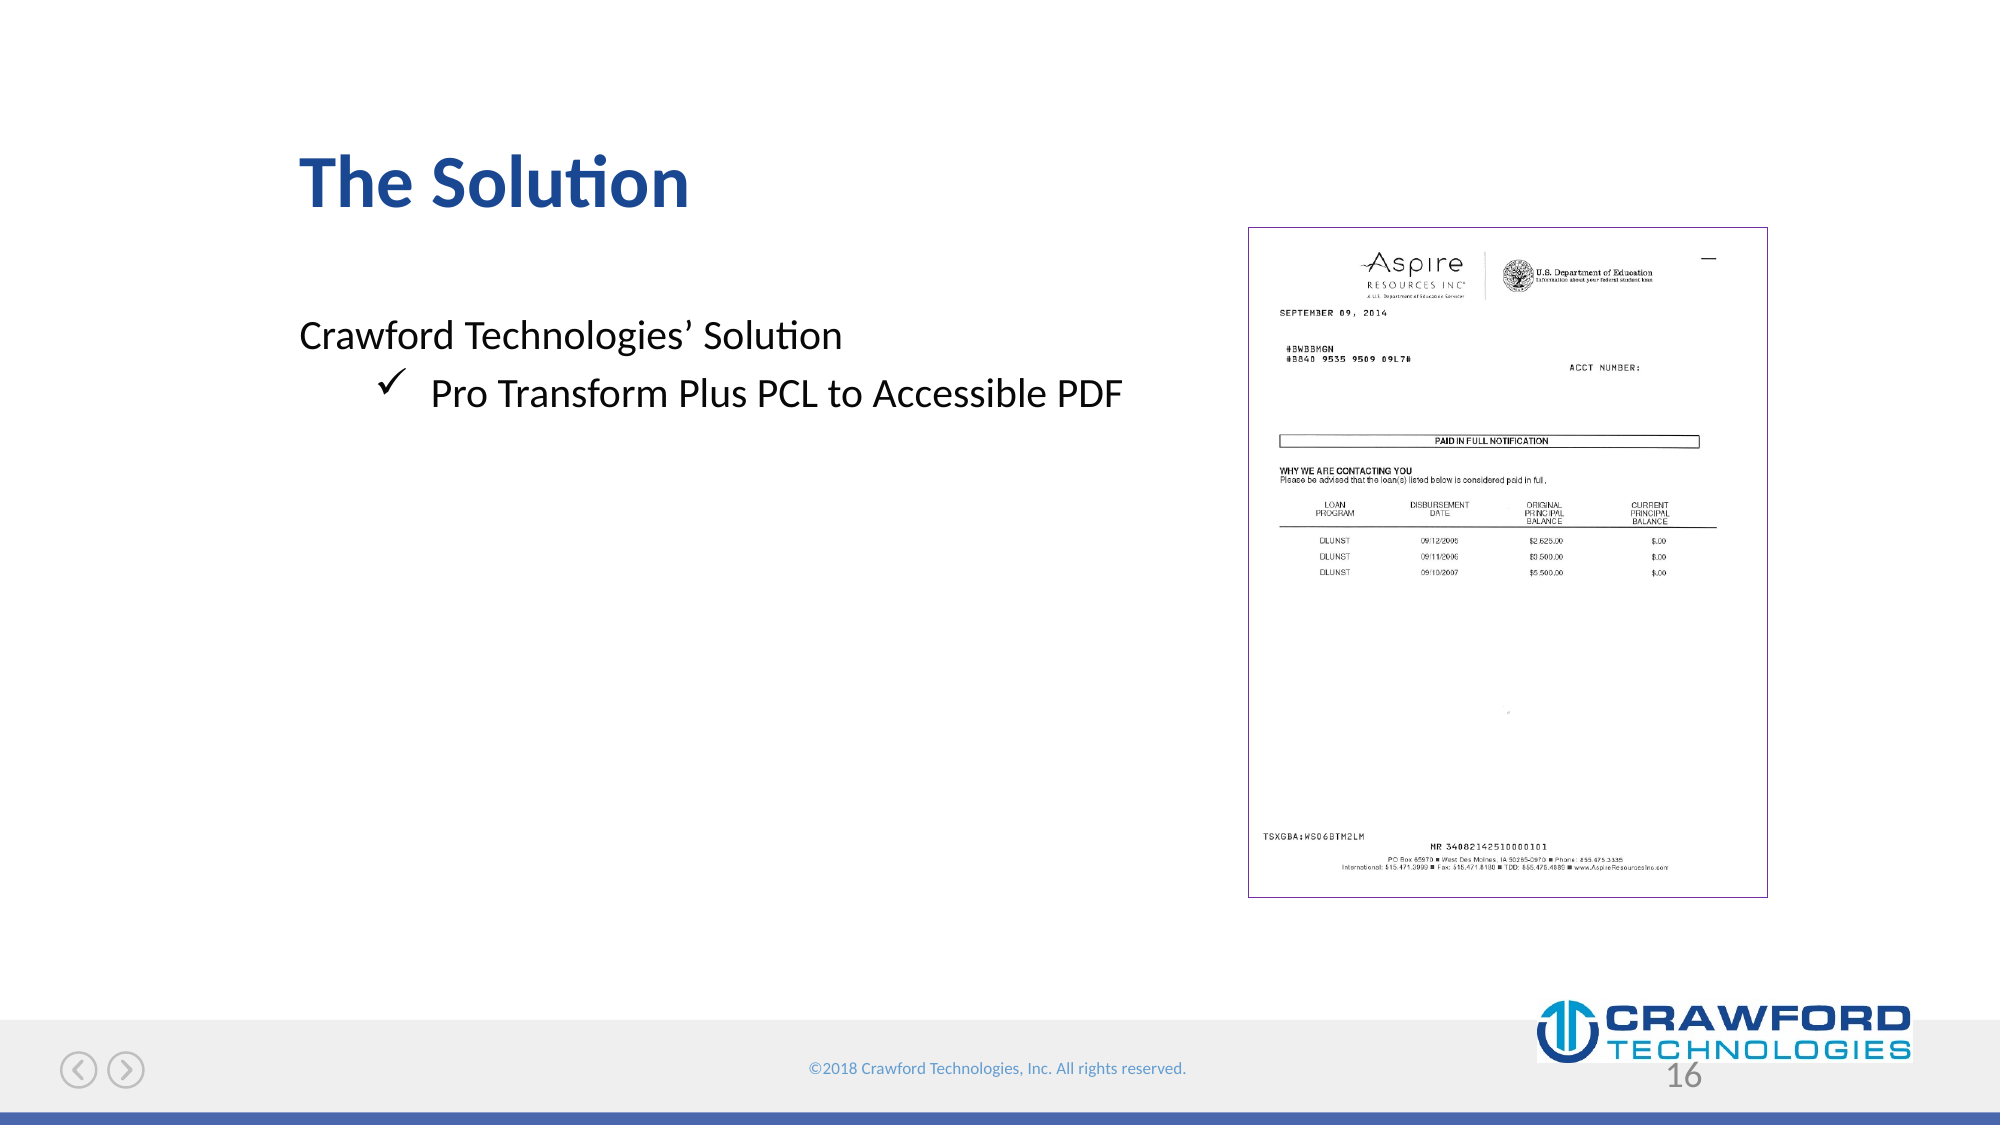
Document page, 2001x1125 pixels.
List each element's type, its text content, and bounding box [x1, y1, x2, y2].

slide_number 16 [1650, 1042, 2000, 1103]
title The Solution [284, 125, 1685, 241]
picture [1247, 227, 1769, 898]
list Crawford Technologies’ Solution Pro Transform Plus PCL to Accessible PDF [284, 299, 1685, 950]
picture [1636, 1051, 1650, 1056]
picture [1537, 999, 1913, 1063]
